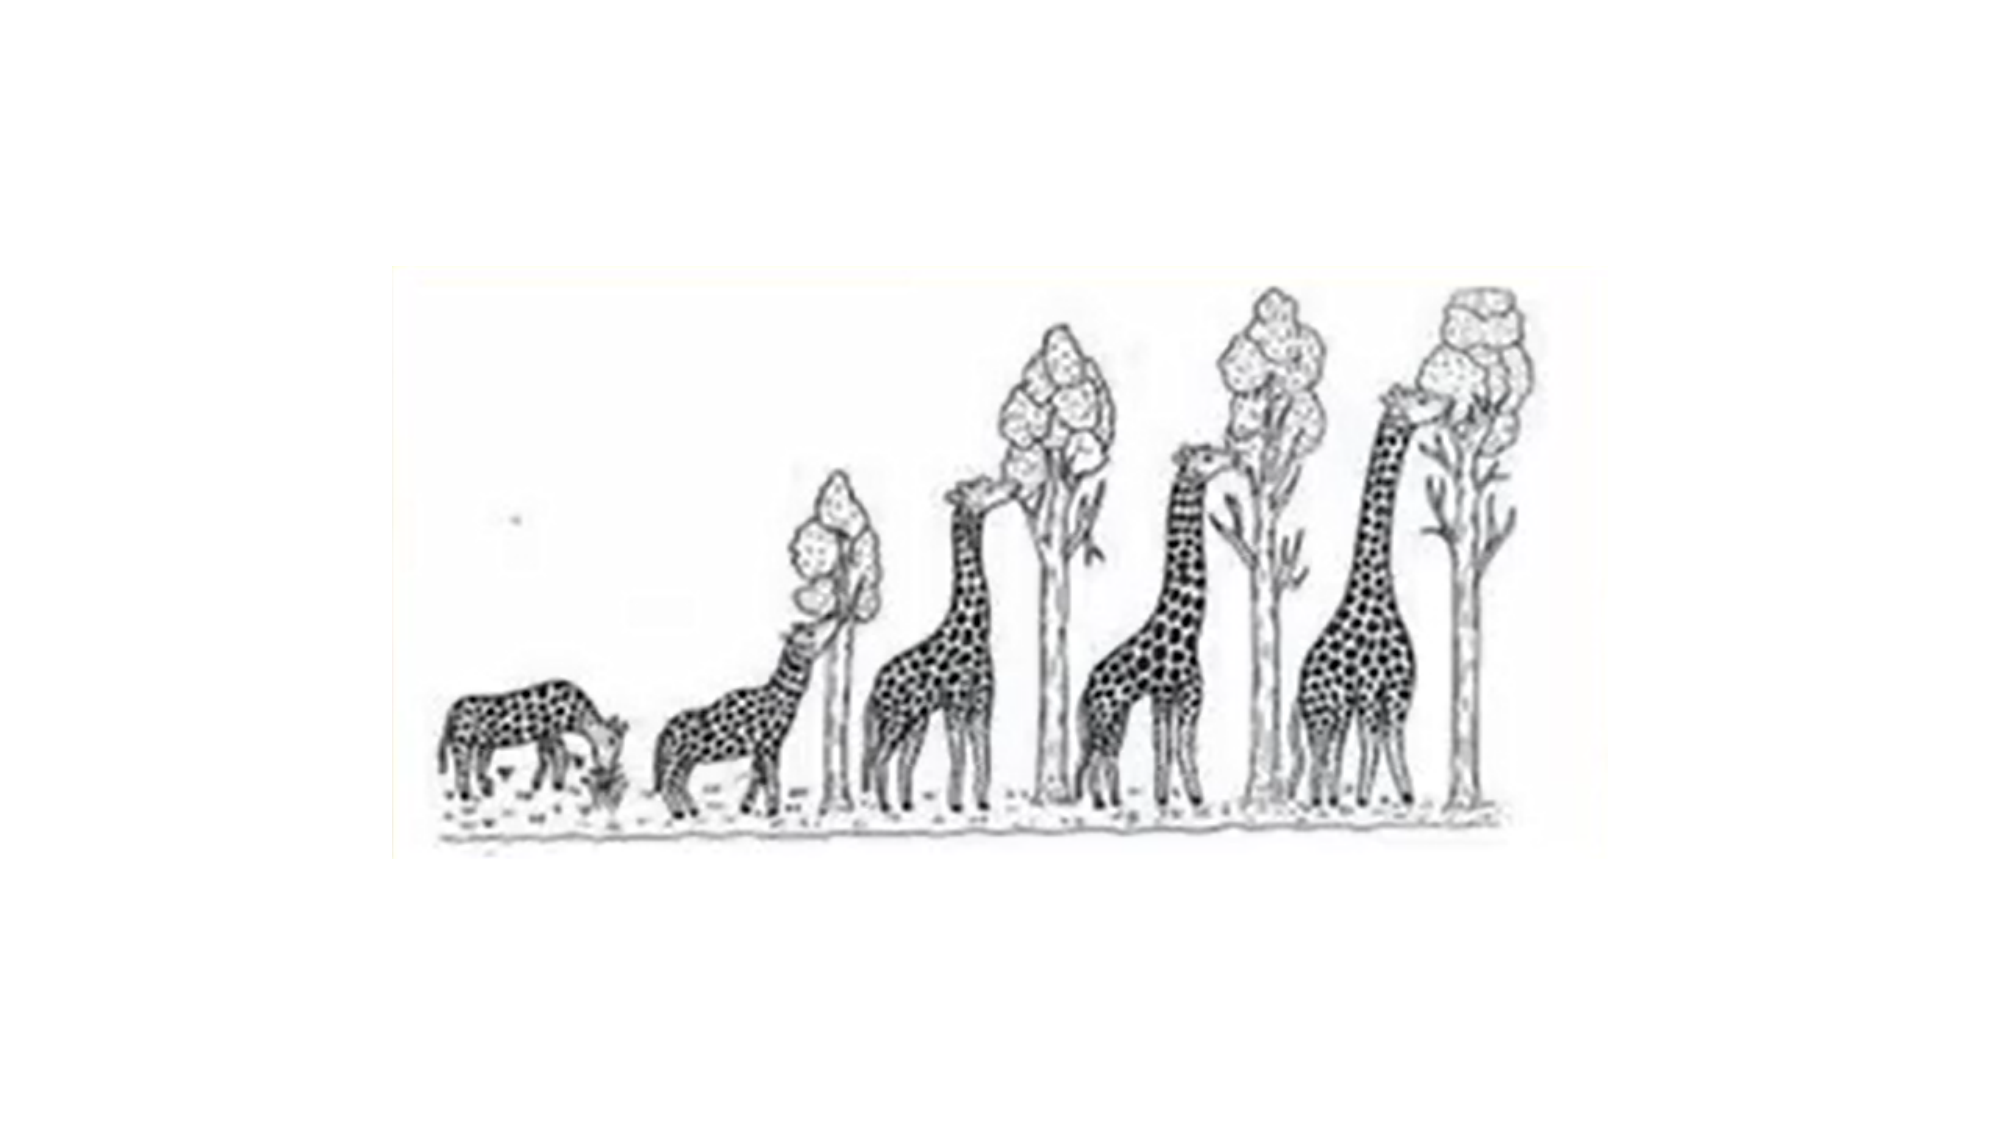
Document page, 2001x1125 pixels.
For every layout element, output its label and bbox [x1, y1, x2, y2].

picture [392, 266, 1608, 859]
